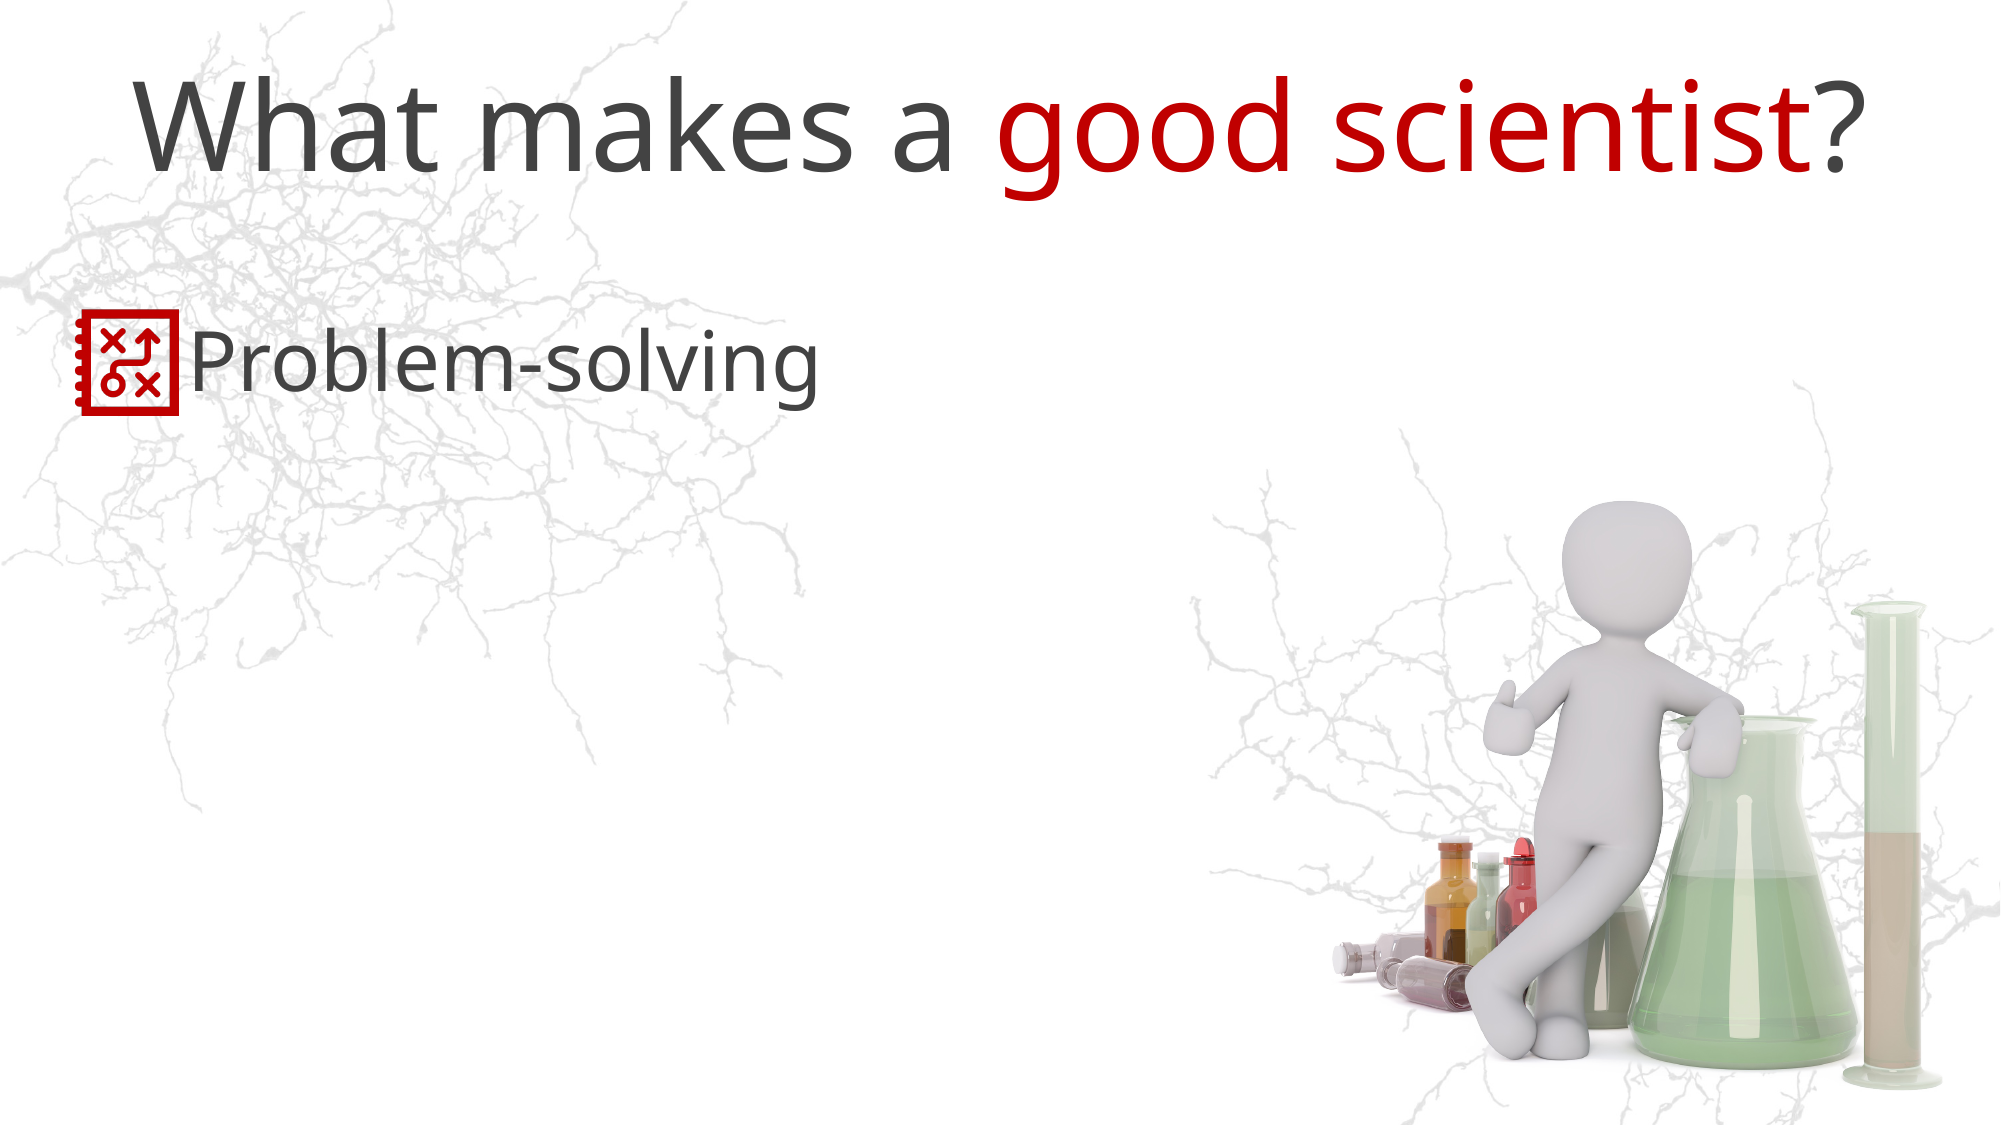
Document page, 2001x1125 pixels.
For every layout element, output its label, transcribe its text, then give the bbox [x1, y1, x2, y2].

text_box What makes a good scientist? [117, 74, 1883, 202]
picture [0, 0, 2001, 1125]
text_box Problem-solving [201, 324, 838, 414]
